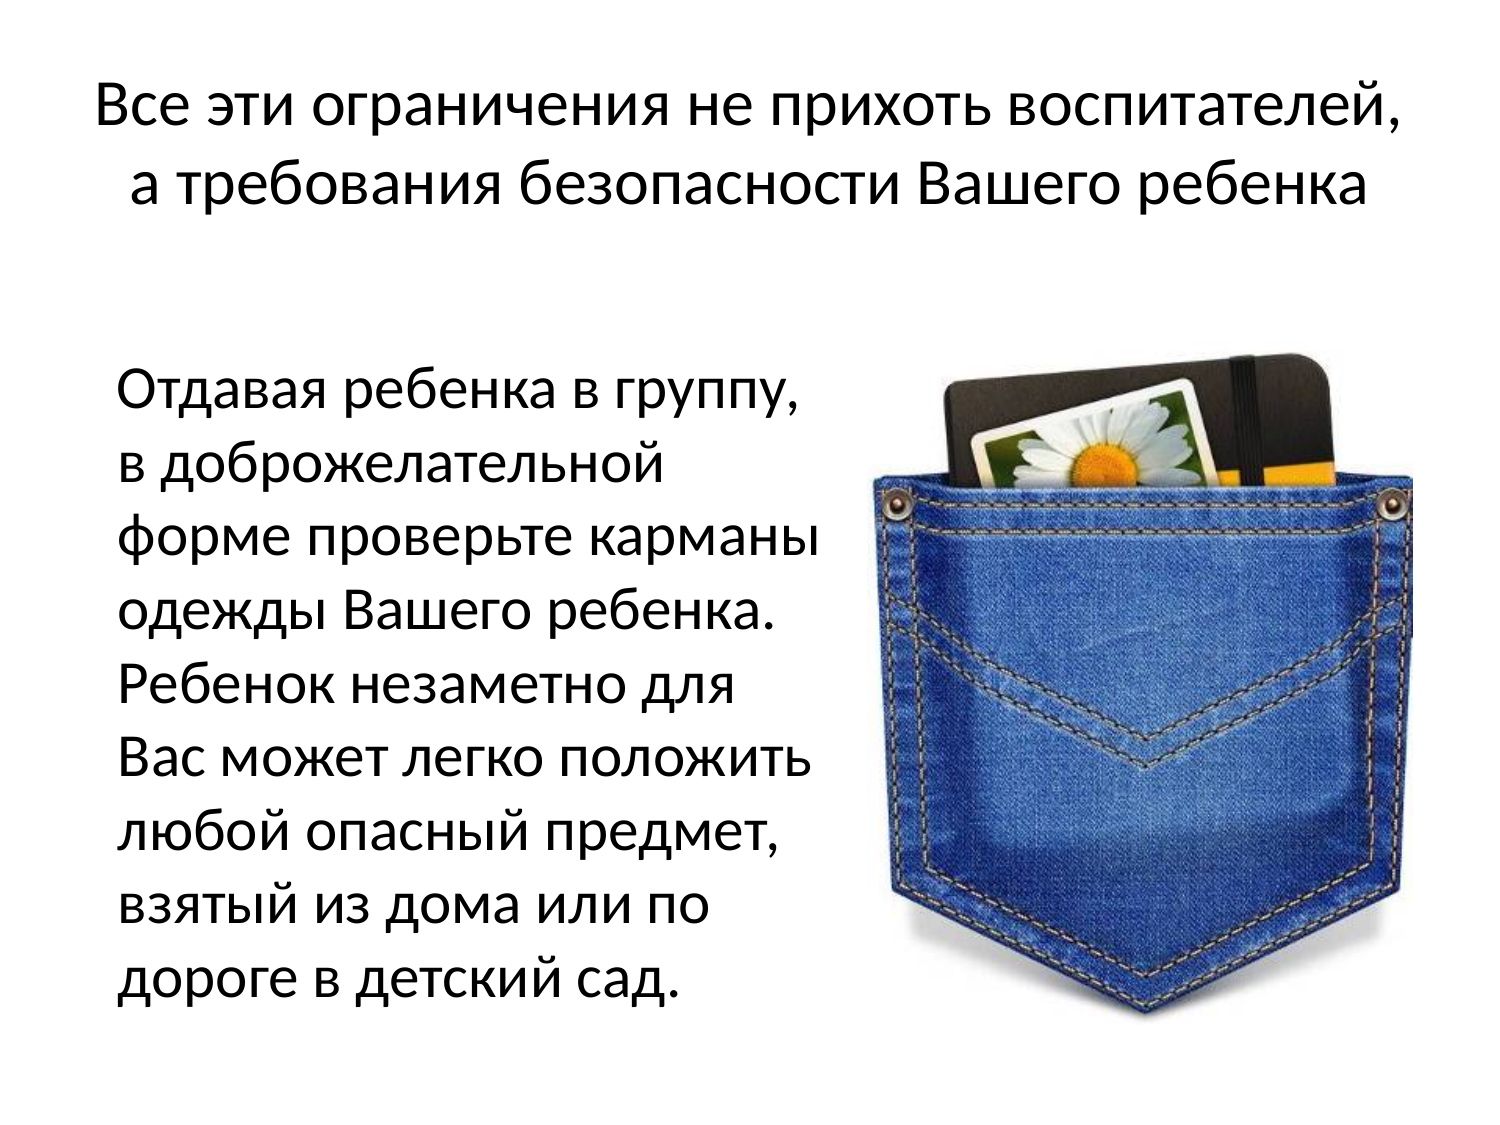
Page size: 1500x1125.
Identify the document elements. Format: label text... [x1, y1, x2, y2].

list Отдавая ребенка в группу, в доброжелательной форме проверьте карманы одежды Вашего ребенка. Ребенок незаметно для Вас может легко положить любой опасный предмет, взятый из дома или по дороге в детский сад. [46, 339, 844, 1071]
title Все эти ограничения не прихоть воспитателей, а требования безопасности Вашего ребенка [74, 44, 1426, 233]
picture [866, 339, 1414, 1025]
